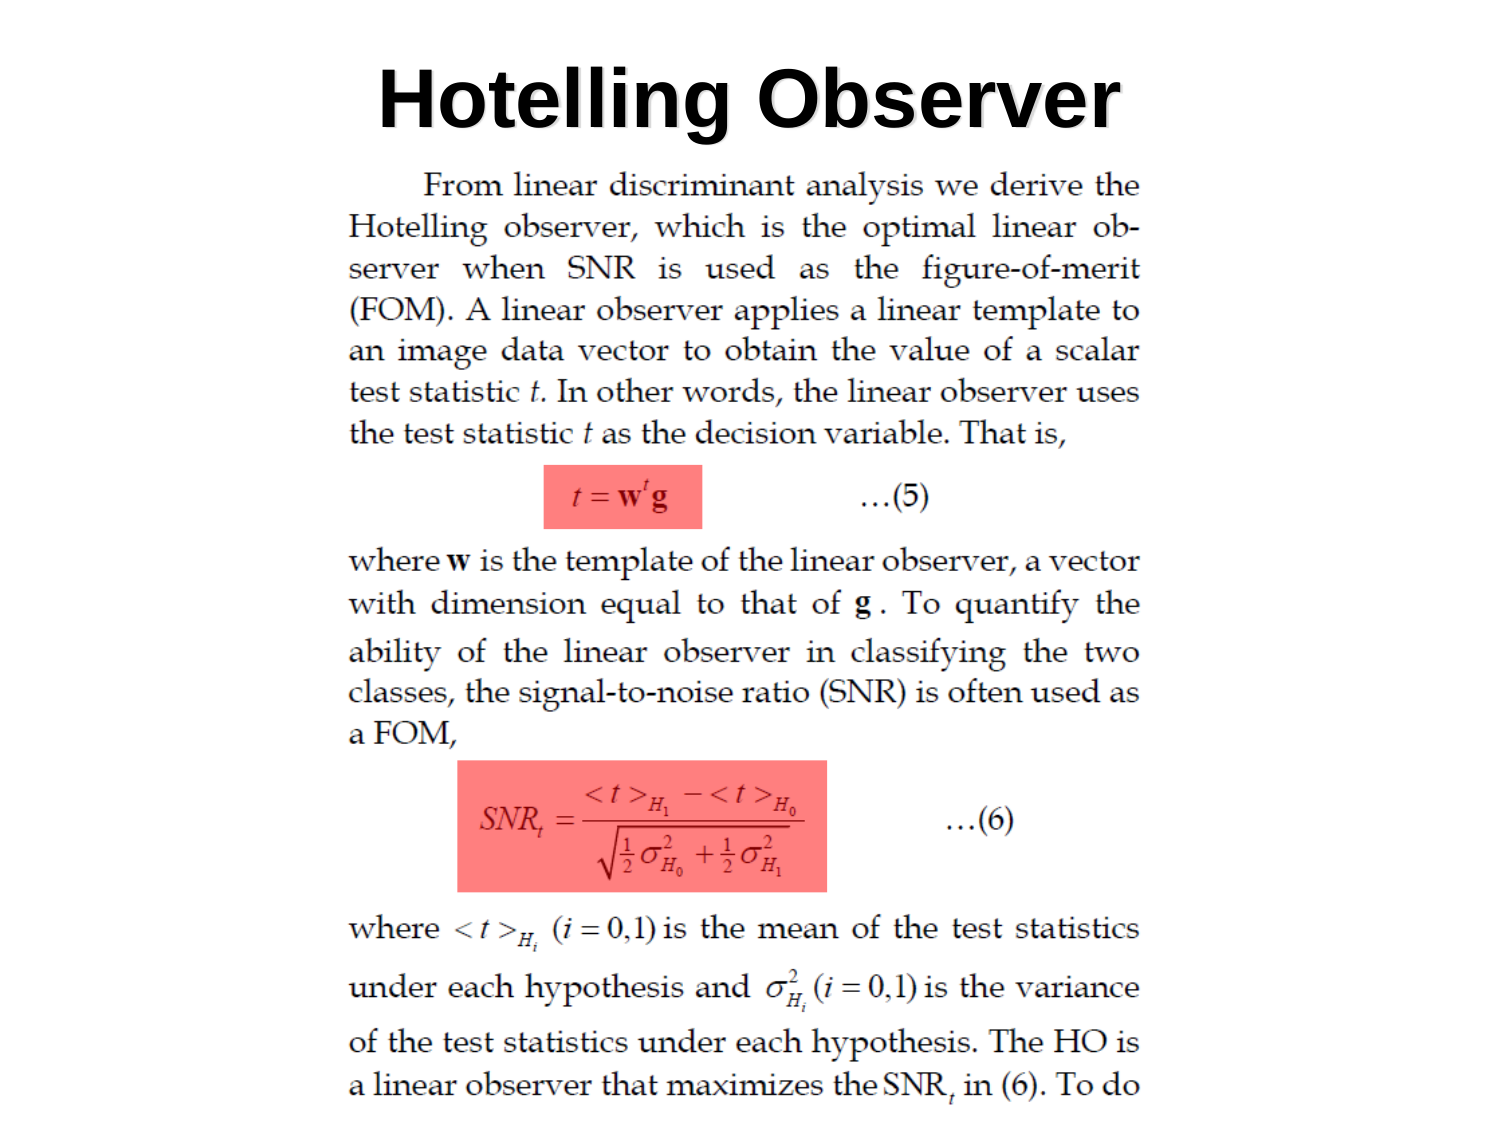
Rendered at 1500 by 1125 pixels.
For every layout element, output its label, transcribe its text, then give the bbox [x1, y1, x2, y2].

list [332, 162, 1167, 1111]
title Hotelling Observer [24, 24, 1476, 163]
